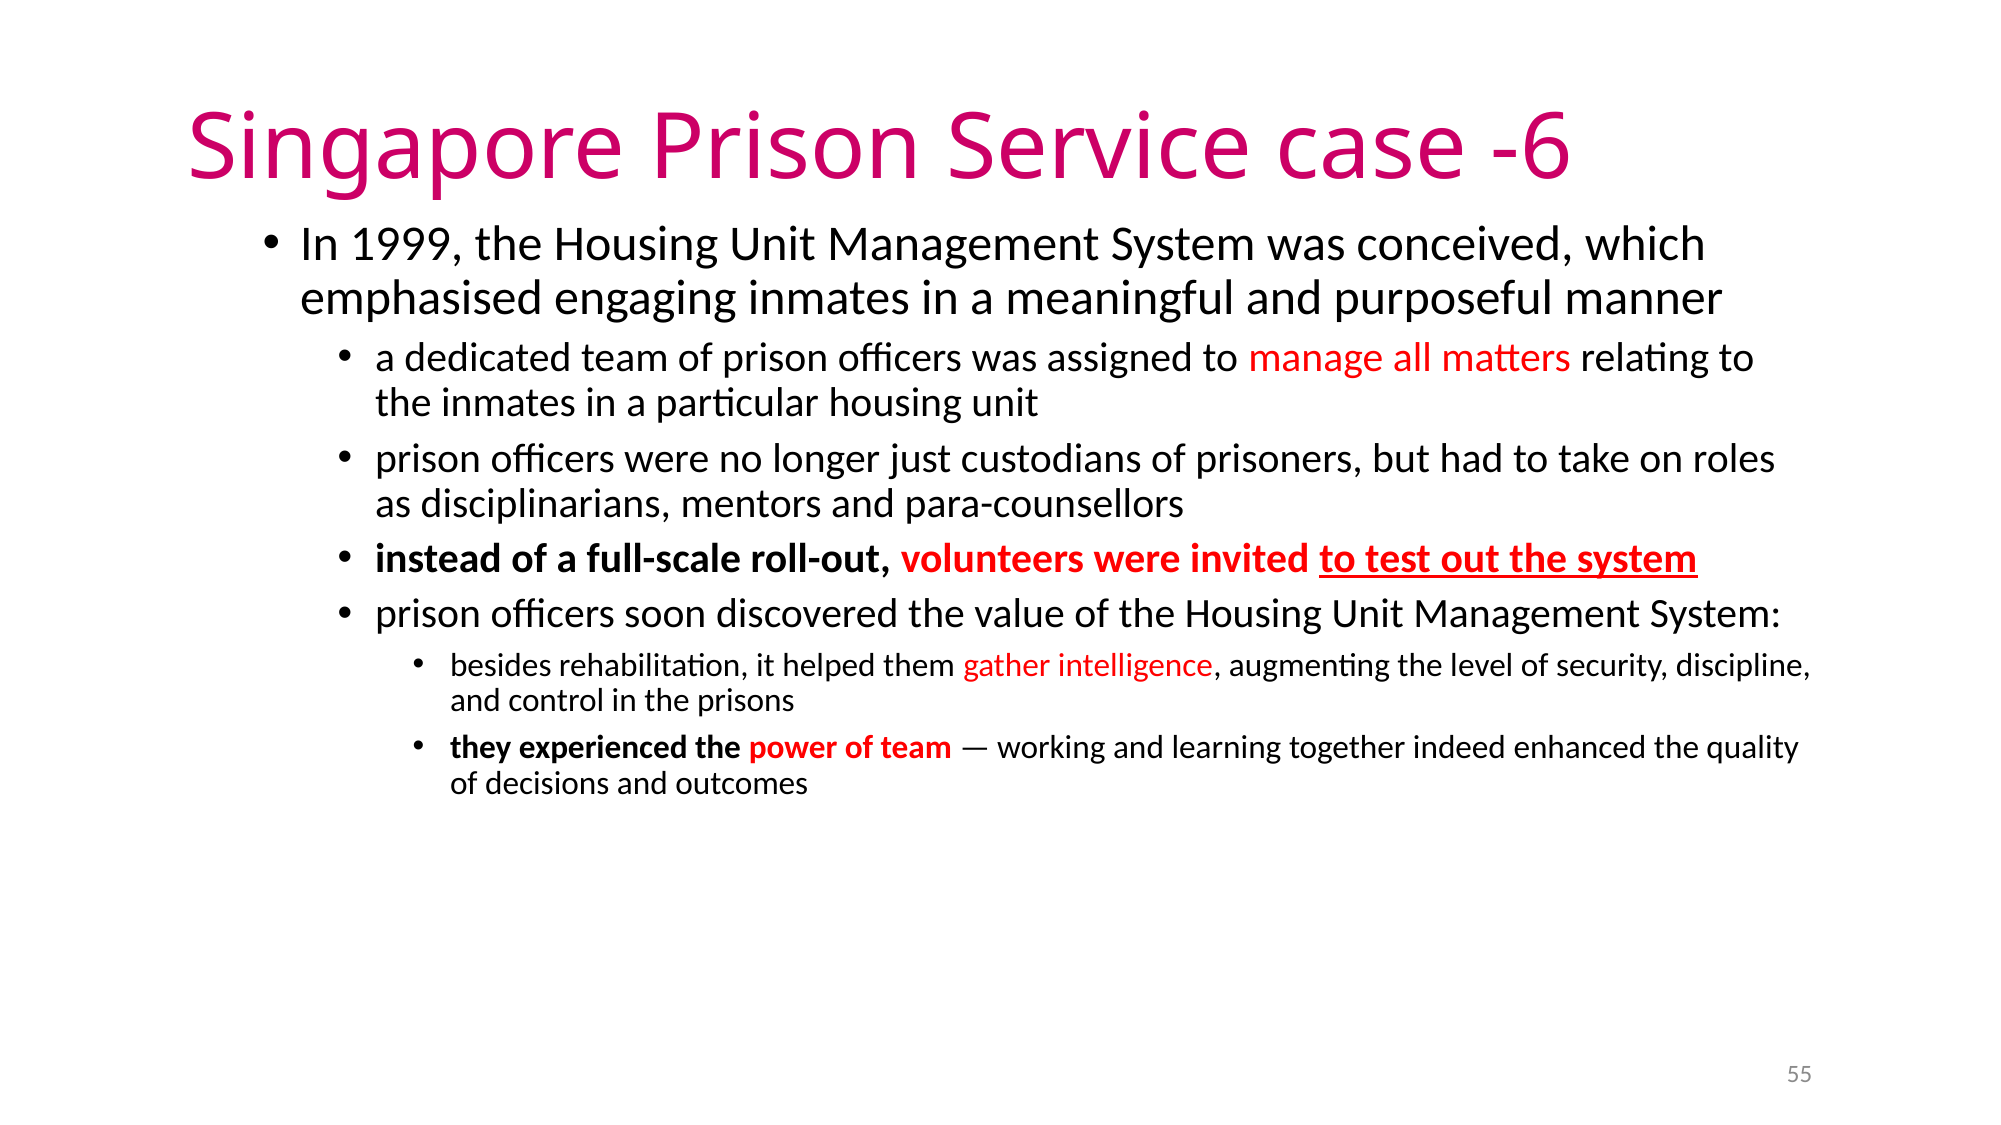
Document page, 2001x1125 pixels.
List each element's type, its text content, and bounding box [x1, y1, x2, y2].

slide_number 55 [1377, 1042, 1828, 1103]
list In 1999, the Housing Unit Management System was conceived, which emphasised engaging inmates in a meaningful and purposeful manner a dedicated team of prison officers was assigned to manage all matters relating to the inmates in a particular housing unit prison officers were no longer just custodians of prisoners, but had to take on roles as disciplinarians, mentors and para-counsellors instead of a full-scale roll-out, volunteers were invited to test out the system prison officers soon discovered the value of the Housing Unit Management System: besides rehabilitation, it helped them gather intelligence, augmenting the level of security, discipline, and control in the prisons they experienced the power of team — working and learning together indeed enhanced the quality of decisions and outcomes [172, 209, 1828, 1043]
title Singapore Prison Service case -6 [172, 89, 1828, 208]
